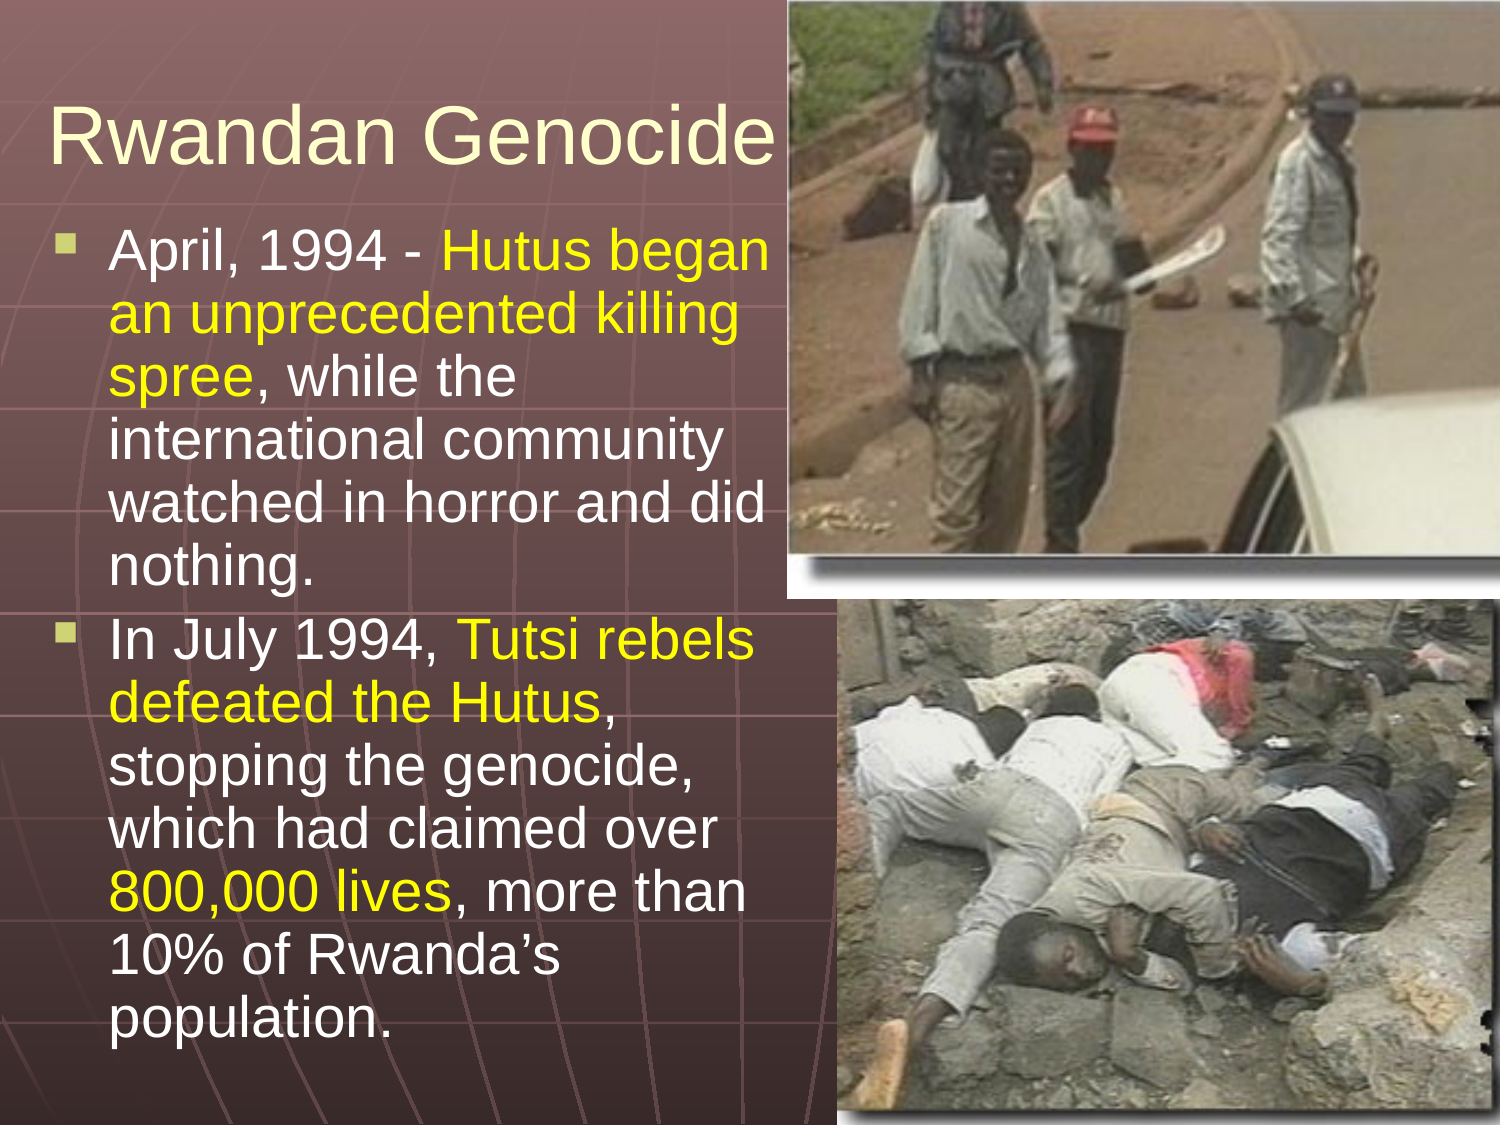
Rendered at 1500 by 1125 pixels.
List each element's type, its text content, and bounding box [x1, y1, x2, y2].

list April, 1994 - Hutus began an unprecedented killing spree, while the international community watched in horror and did nothing. In July 1994, Tutsi rebels defeated the Hutus, stopping the genocide, which had claimed over 800,000 lives, more than 10% of Rwanda’s population. [37, 212, 788, 956]
picture [787, 0, 1500, 1125]
title Rwandan Genocide [0, 37, 787, 225]
